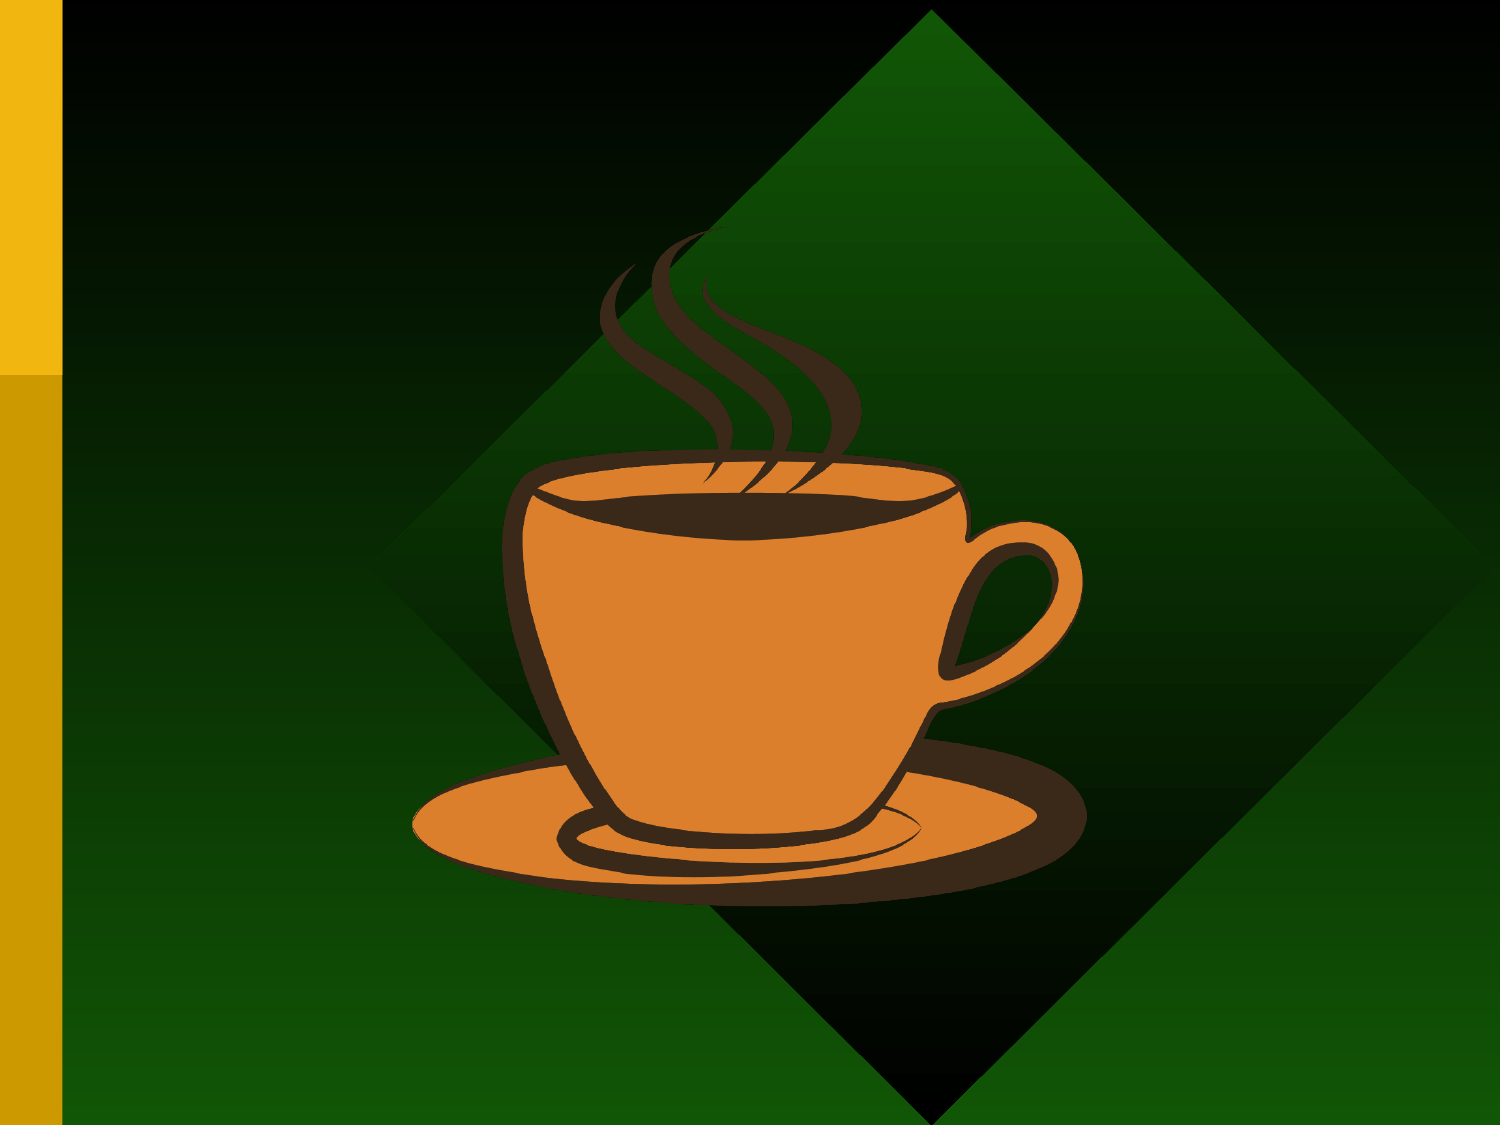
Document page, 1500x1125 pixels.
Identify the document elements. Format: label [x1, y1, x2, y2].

picture [400, 207, 1100, 917]
